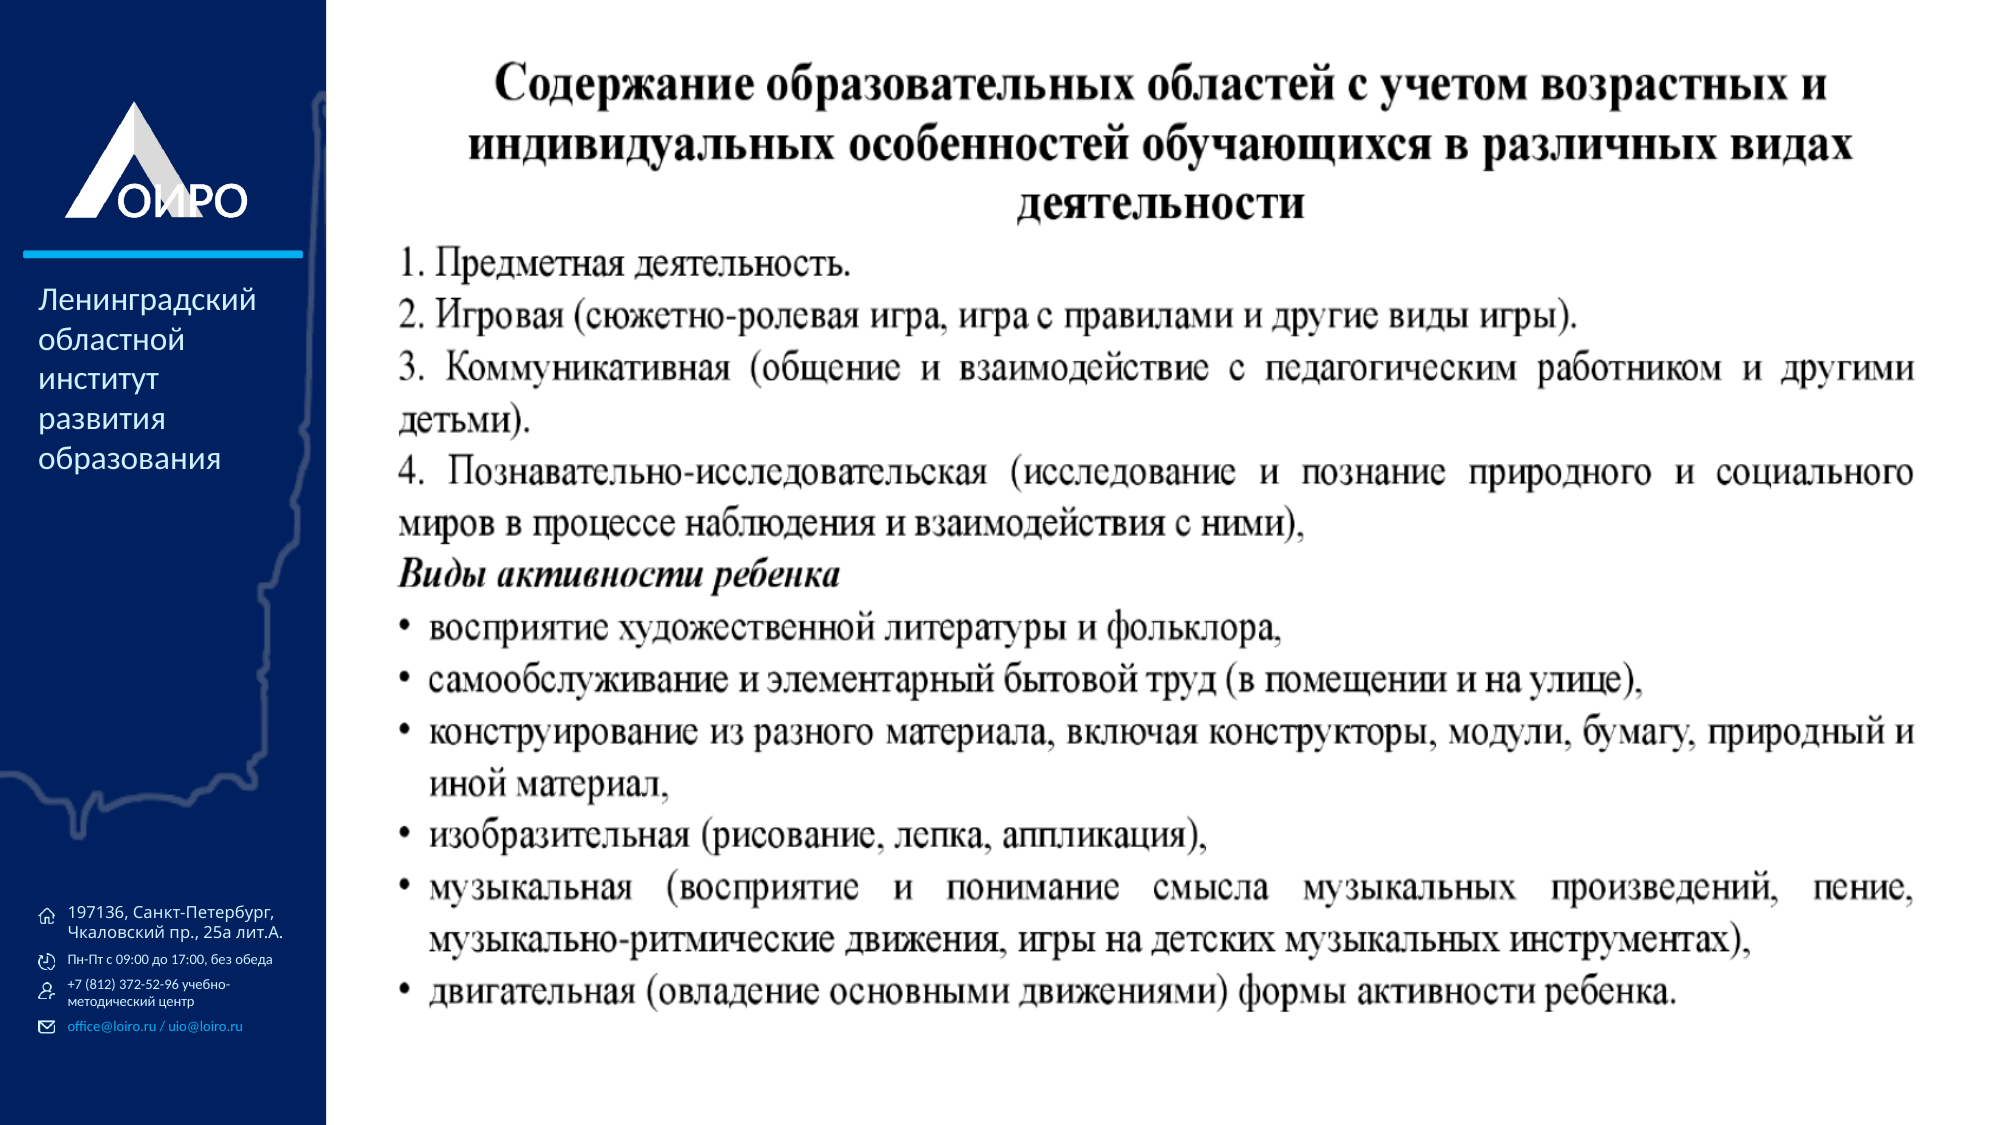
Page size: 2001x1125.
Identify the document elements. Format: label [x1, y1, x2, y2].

picture [357, 31, 1940, 1040]
